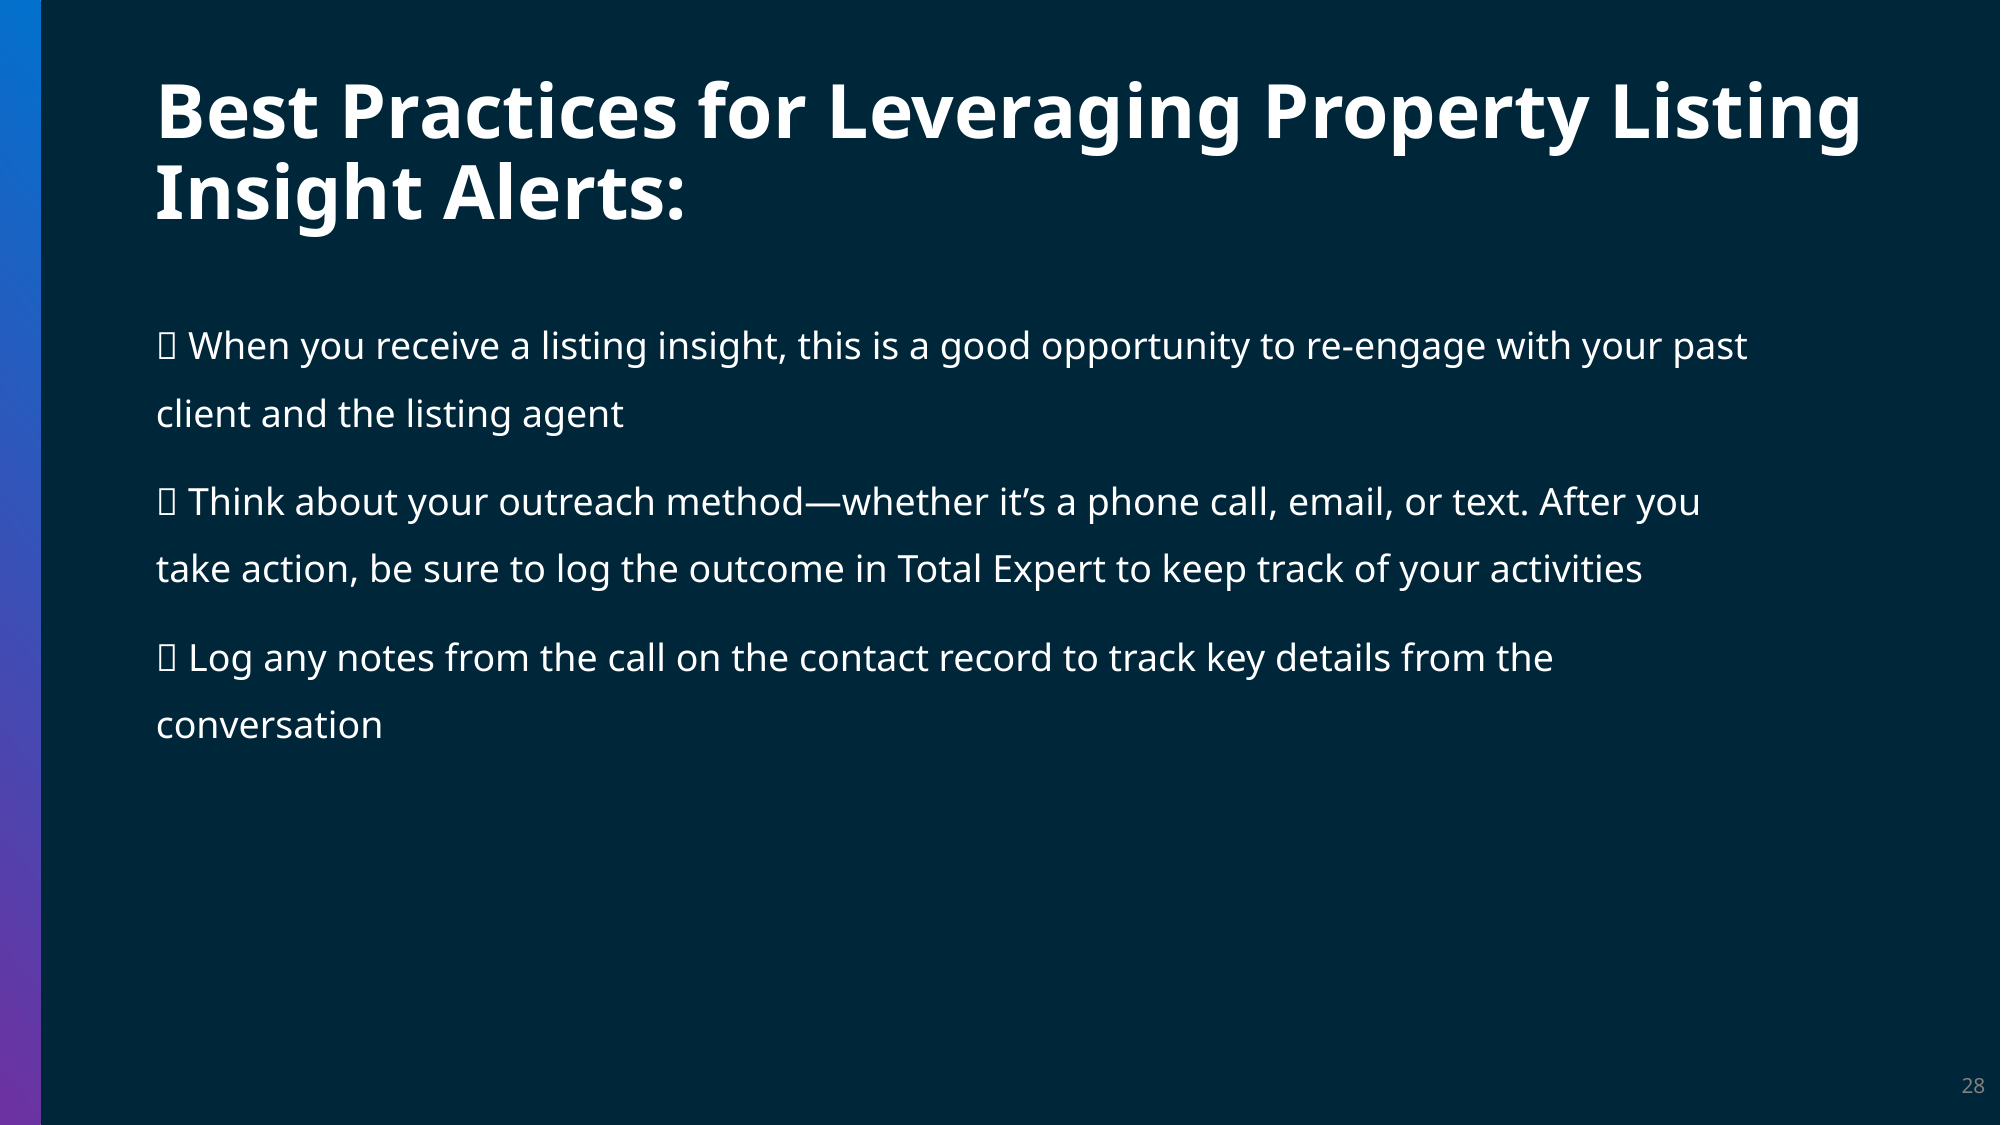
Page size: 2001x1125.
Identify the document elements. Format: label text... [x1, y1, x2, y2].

picture [1616, 85, 1627, 92]
picture [346, 85, 379, 92]
picture [162, 85, 198, 92]
list ✅ When you receive a listing insight, this is a good opportunity to re-engage with your past client and the listing agent ✅ Think about your outreach method—whether it’s a phone call, email, or text. After you take action, be sure to log the outcome in Total Expert to keep track of your activities ✅ Log any notes from the call on the contact record to track key details from the conversation [141, 292, 1775, 766]
picture [1269, 85, 1302, 92]
picture [1750, 82, 1761, 91]
picture [833, 85, 844, 92]
picture [1130, 82, 1141, 91]
picture [541, 82, 552, 91]
picture [705, 81, 728, 92]
picture [1657, 82, 1668, 91]
list Best Practices for Leveraging Property Listing Insight Alerts: [141, 92, 1924, 243]
